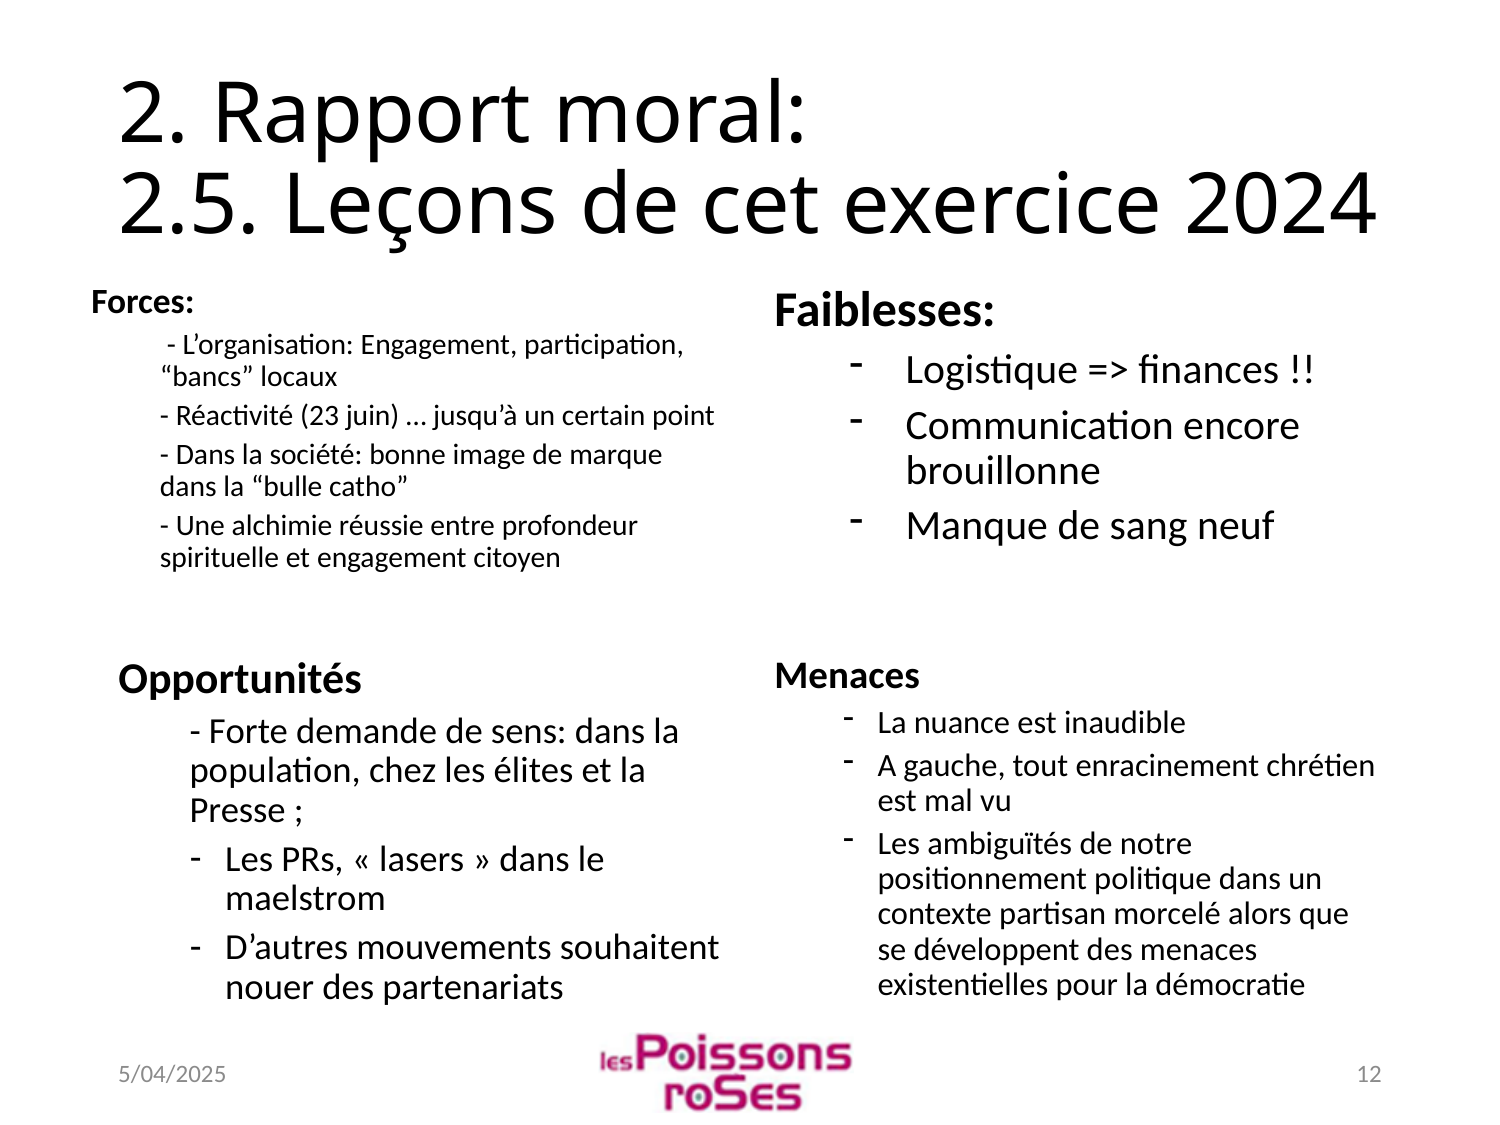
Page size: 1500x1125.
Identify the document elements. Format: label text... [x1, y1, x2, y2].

list Opportunités - Forte demande de sens: dans la population, chez les élites et la Presse ; Les PRs, « lasers » dans le maelstrom D’autres mouvements souhaitent nouer des partenariats [103, 647, 738, 1016]
list Menaces La nuance est inaudible A gauche, tout enracinement chrétien est mal vu Les ambiguïtés de notre positionnement politique dans un contexte partisan morcelé alors que se développent des menaces existentielles pour la démocratie [759, 647, 1398, 1016]
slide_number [103, 1042, 441, 1103]
list Faiblesses: Logistique => finances !! Communication encore brouillonne Manque de sang neuf [759, 275, 1424, 580]
title 2. Rapport moral: 2.5. Leçons de cet exercice 2024 [103, 59, 1398, 261]
slide_number 12 [1059, 1042, 1397, 1103]
picture [597, 1032, 854, 1113]
list Forces: - L’organisation: Engagement, participation, “bancs” locaux - Réactivité (23 juin) … jusqu’à un certain point - Dans la société: bonne image de marque dans la “bulle catho” - Une alchimie réussie entre profondeur spirituelle et engagement citoyen [76, 275, 738, 600]
